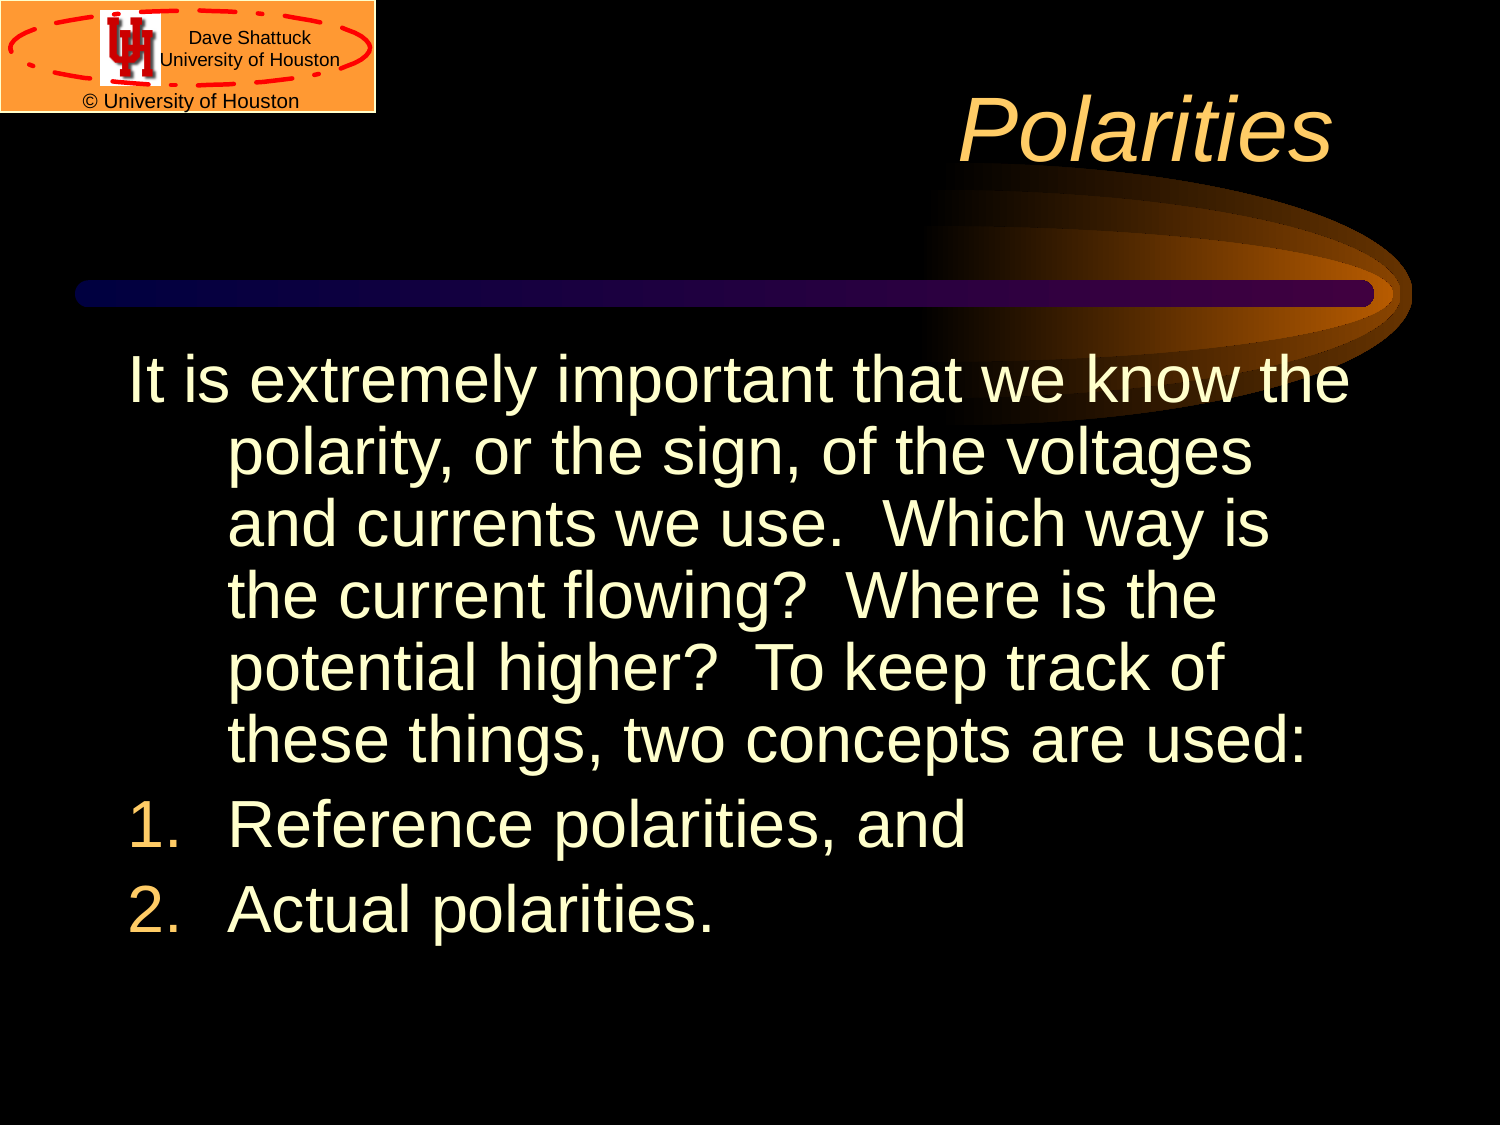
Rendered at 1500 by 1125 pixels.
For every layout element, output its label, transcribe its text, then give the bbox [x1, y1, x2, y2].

title Polarities [75, 0, 1350, 188]
list It is extremely important that we know the polarity, or the sign, of the voltages and currents we use. Which way is the current flowing? Where is the potential higher? To keep track of these things, two concepts are used: Reference polarities, and Actual polarities. [112, 337, 1388, 1013]
